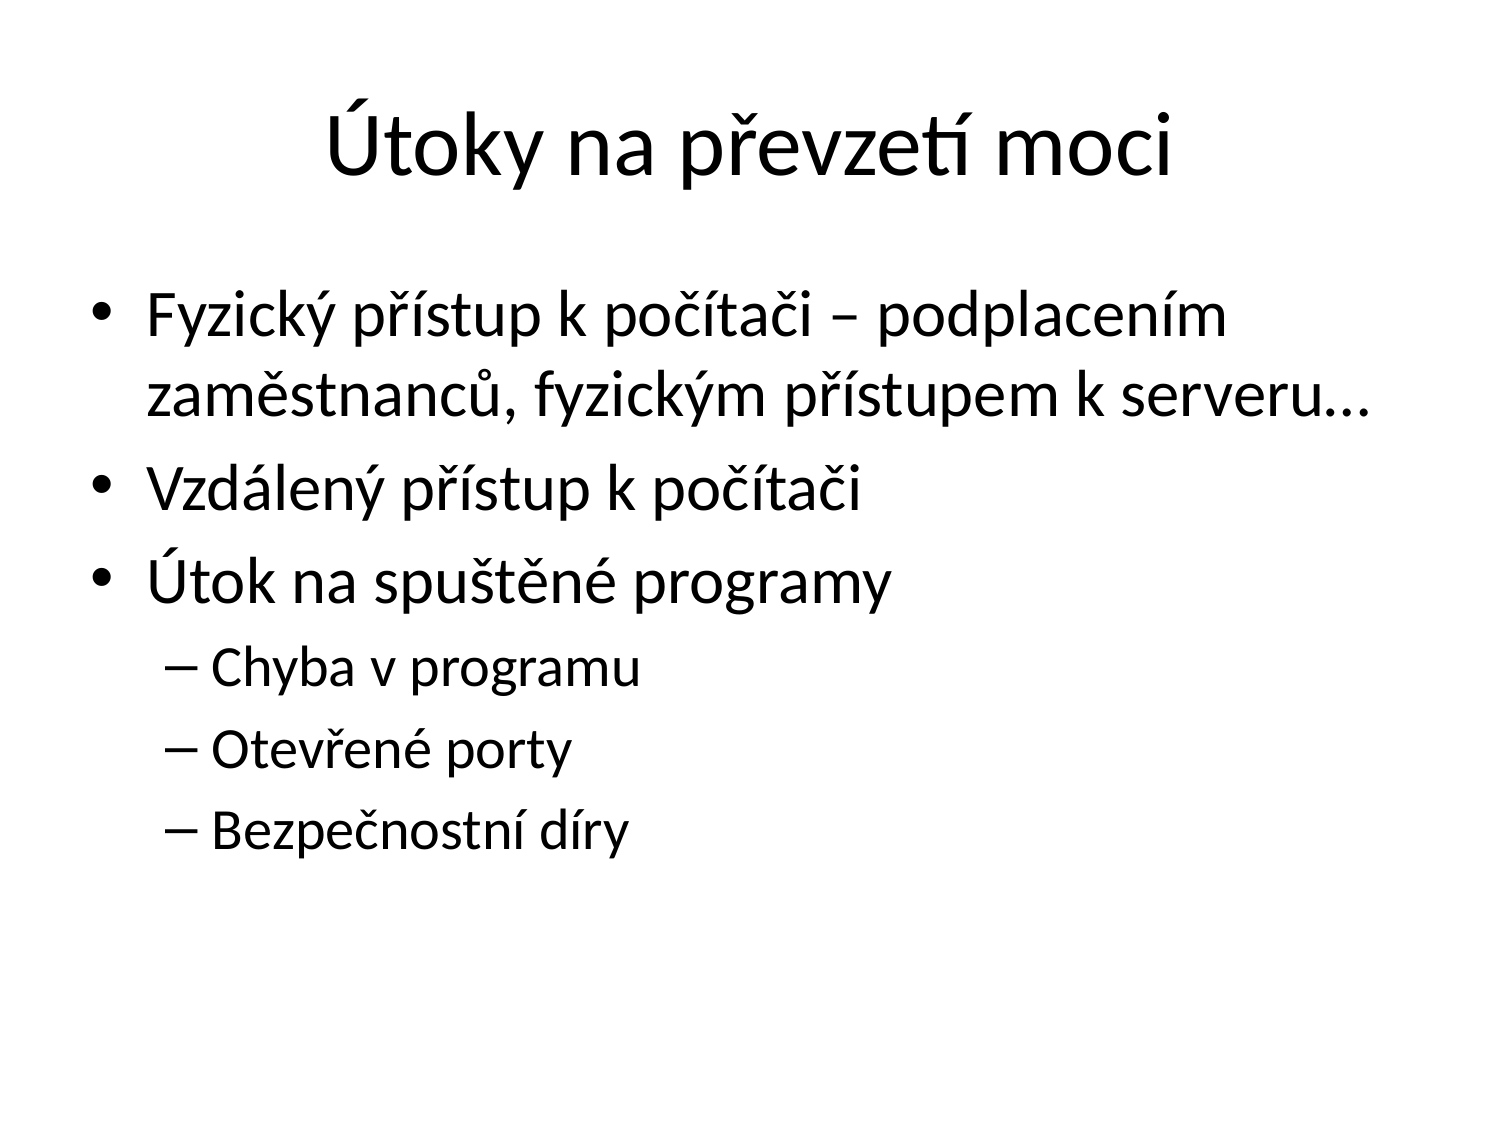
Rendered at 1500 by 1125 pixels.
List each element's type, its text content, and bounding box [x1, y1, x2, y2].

title Útoky na převzetí moci [75, 45, 1425, 233]
list Fyzický přístup k počítači – podplacením zaměstnanců, fyzickým přístupem k serveru… Vzdálený přístup k počítači Útok na spuštěné programy Chyba v programu Otevřené porty Bezpečnostní díry [75, 262, 1425, 1005]
